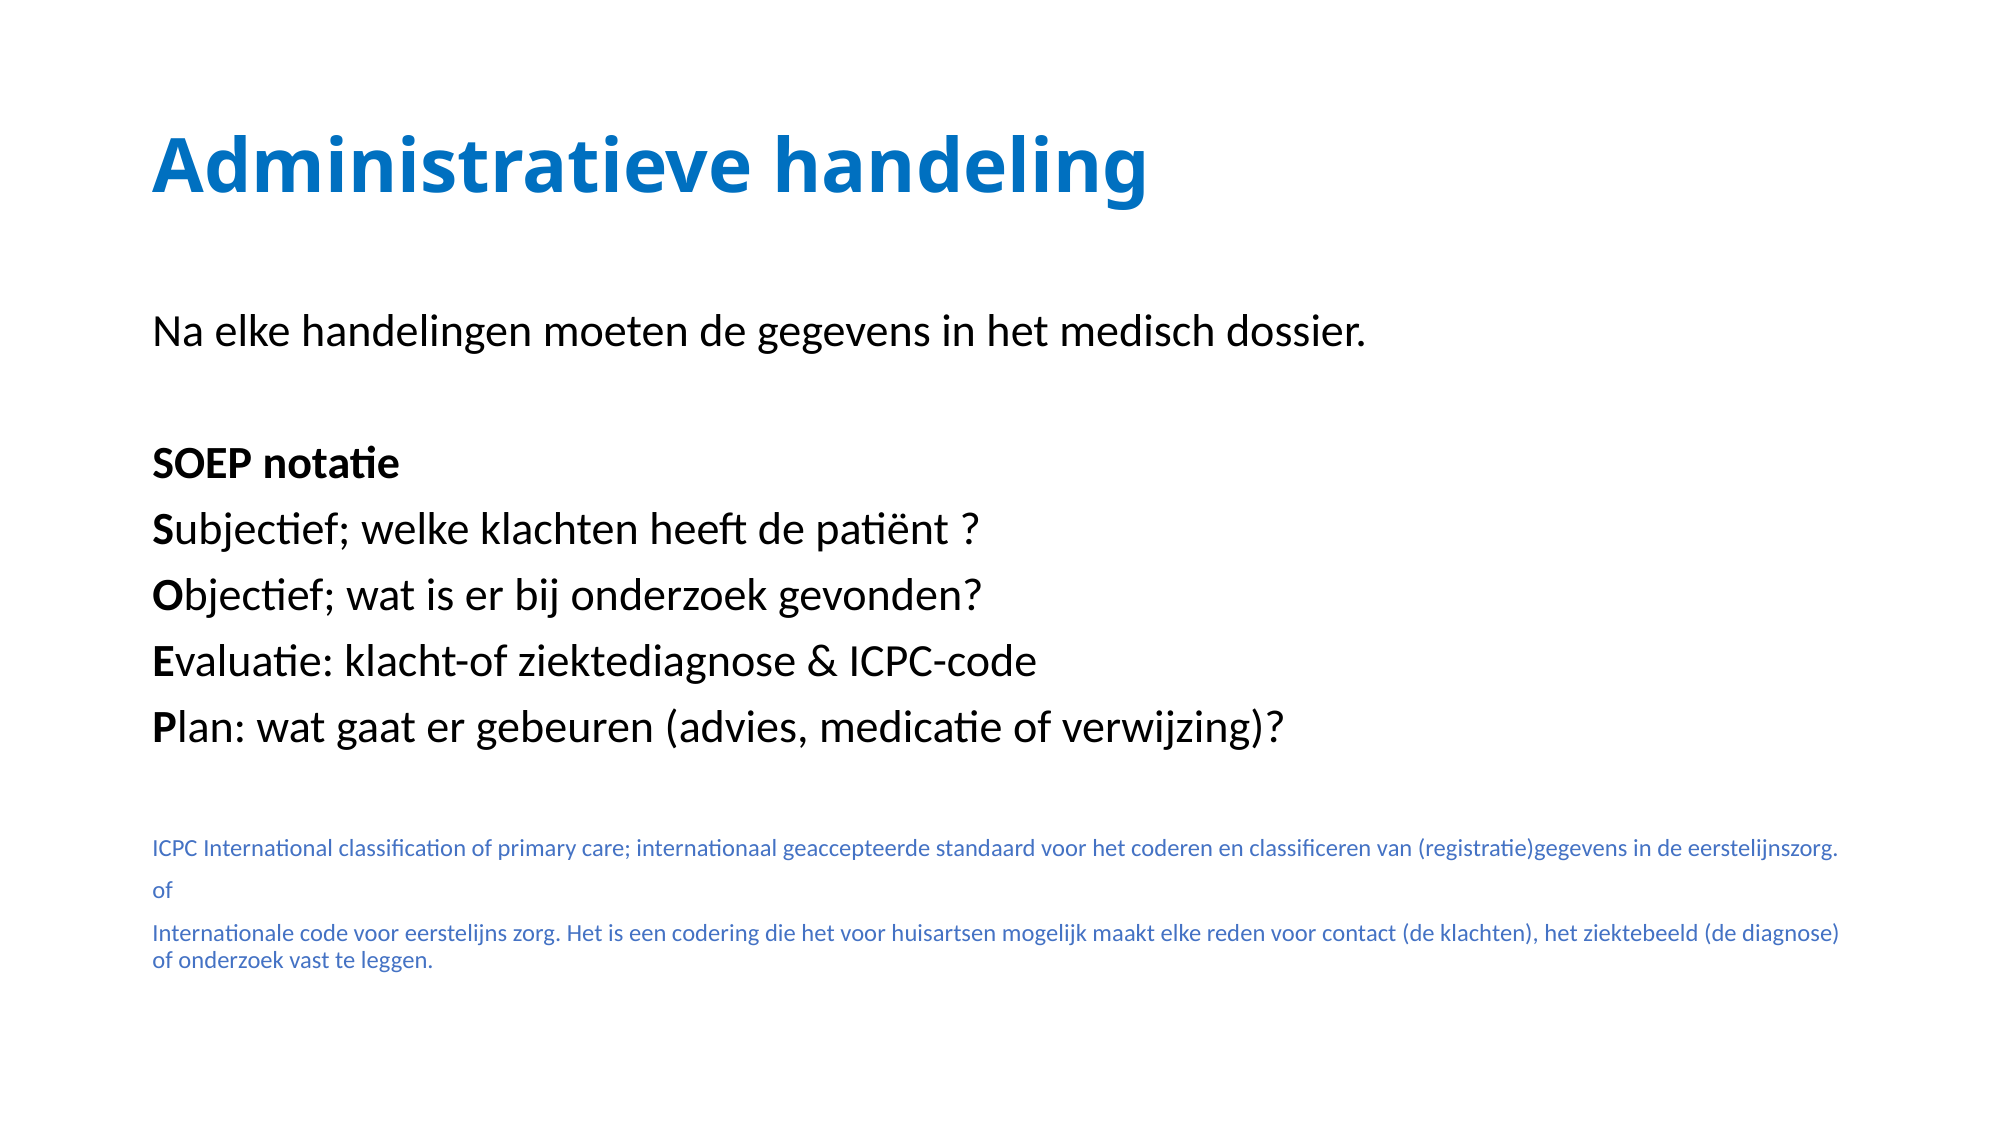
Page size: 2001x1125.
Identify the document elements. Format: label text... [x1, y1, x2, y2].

title Administratieve handeling [137, 59, 1863, 278]
list Na elke handelingen moeten de gegevens in het medisch dossier. SOEP notatie Subjectief; welke klachten heeft de patiënt ? Objectief; wat is er bij onderzoek gevonden? Evaluatie: klacht-of ziektediagnose & ICPC-code Plan: wat gaat er gebeuren (advies, medicatie of verwijzing)? ICPC International classification of primary care; internationaal geaccepteerde standaard voor het coderen en classificeren van (registratie)gegevens in de eerstelijnszorg. of Internationale code voor eerstelijns zorg. Het is een codering die het voor huisartsen mogelijk maakt elke reden voor contact (de klachten), het ziektebeeld (de diagnose) of onderzoek vast te leggen. [137, 299, 1863, 1014]
